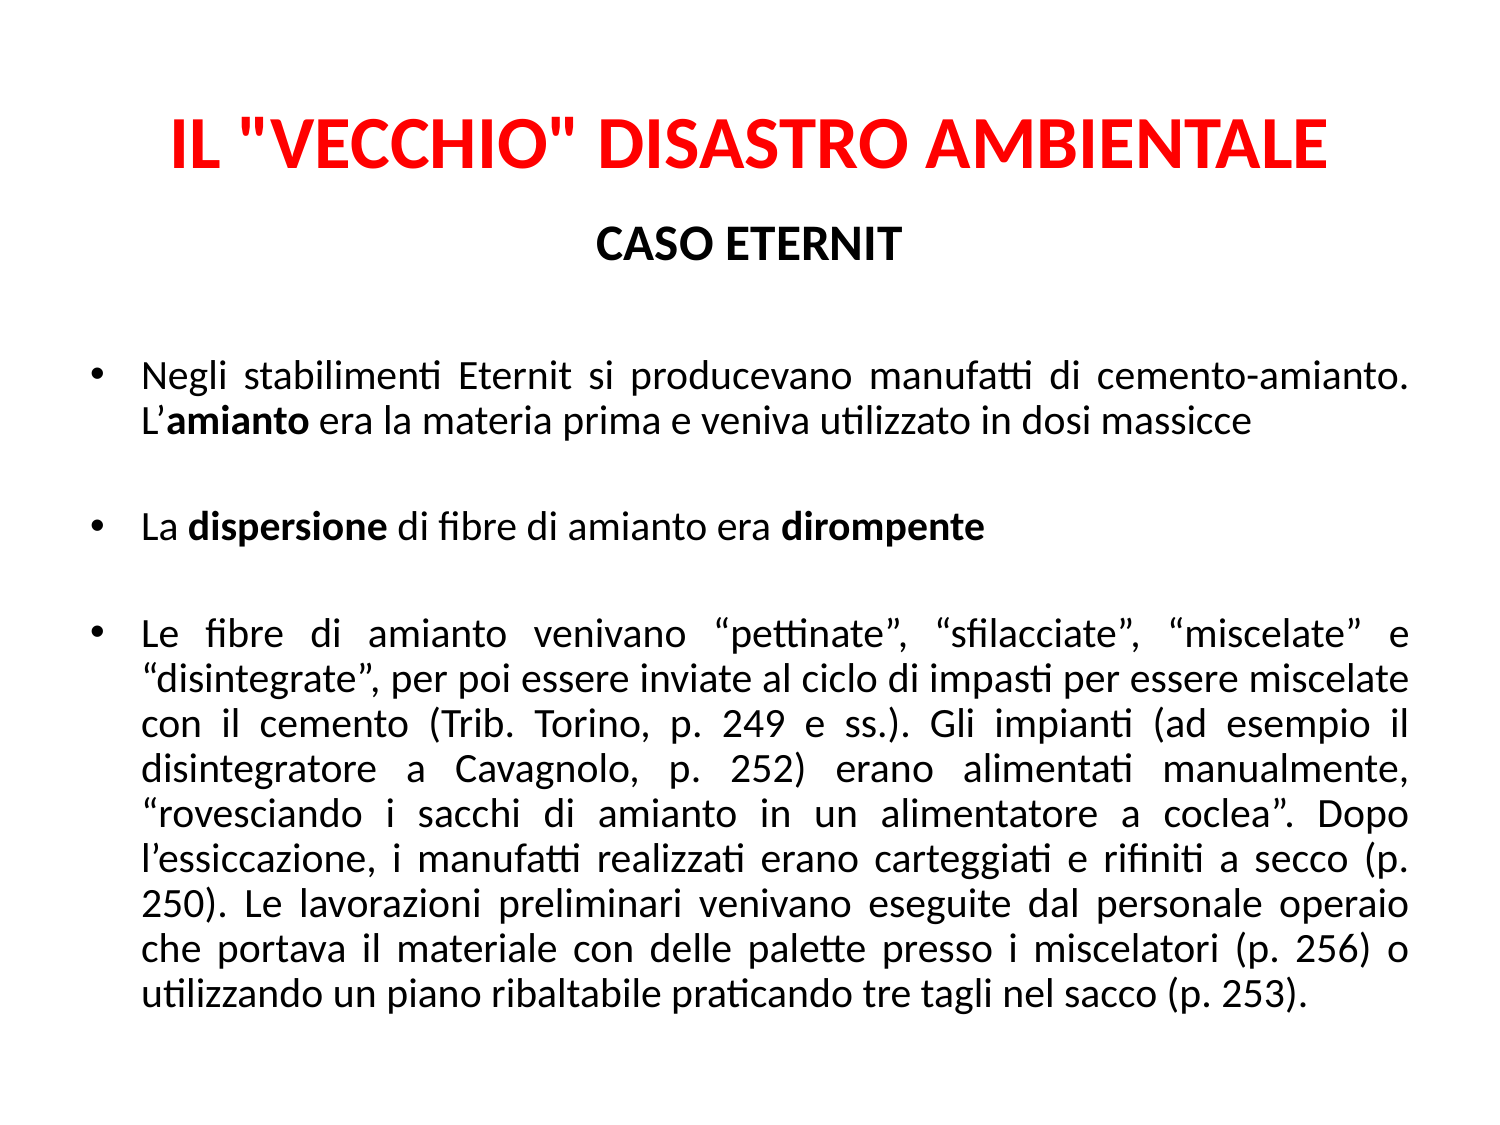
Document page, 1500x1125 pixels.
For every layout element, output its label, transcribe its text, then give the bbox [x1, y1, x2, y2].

list CASO ETERNIT Negli stabilimenti Eternit si producevano manufatti di cemento-amianto. L’amianto era la materia prima e veniva utilizzato in dosi massicce La dispersione di fibre di amianto era dirompente Le fibre di amianto venivano “pettinate”, “sfilacciate”, “miscelate” e “disintegrate”, per poi essere inviate al ciclo di impasti per essere miscelate con il cemento (Trib. Torino, p. 249 e ss.). Gli impianti (ad esempio il disintegratore a Cavagnolo, p. 252) erano alimentati manualmente, “rovesciando i sacchi di amianto in un alimentatore a coclea”. Dopo l’essiccazione, i manufatti realizzati erano carteggiati e rifiniti a secco (p. 250). Le lavorazioni preliminari venivano eseguite dal personale operaio che portava il materiale con delle palette presso i miscelatori (p. 256) o utilizzando un piano ribaltabile praticando tre tagli nel sacco (p. 253). [75, 208, 1425, 1047]
title IL "VECCHIO" DISASTRO AMBIENTALE [75, 45, 1425, 208]
